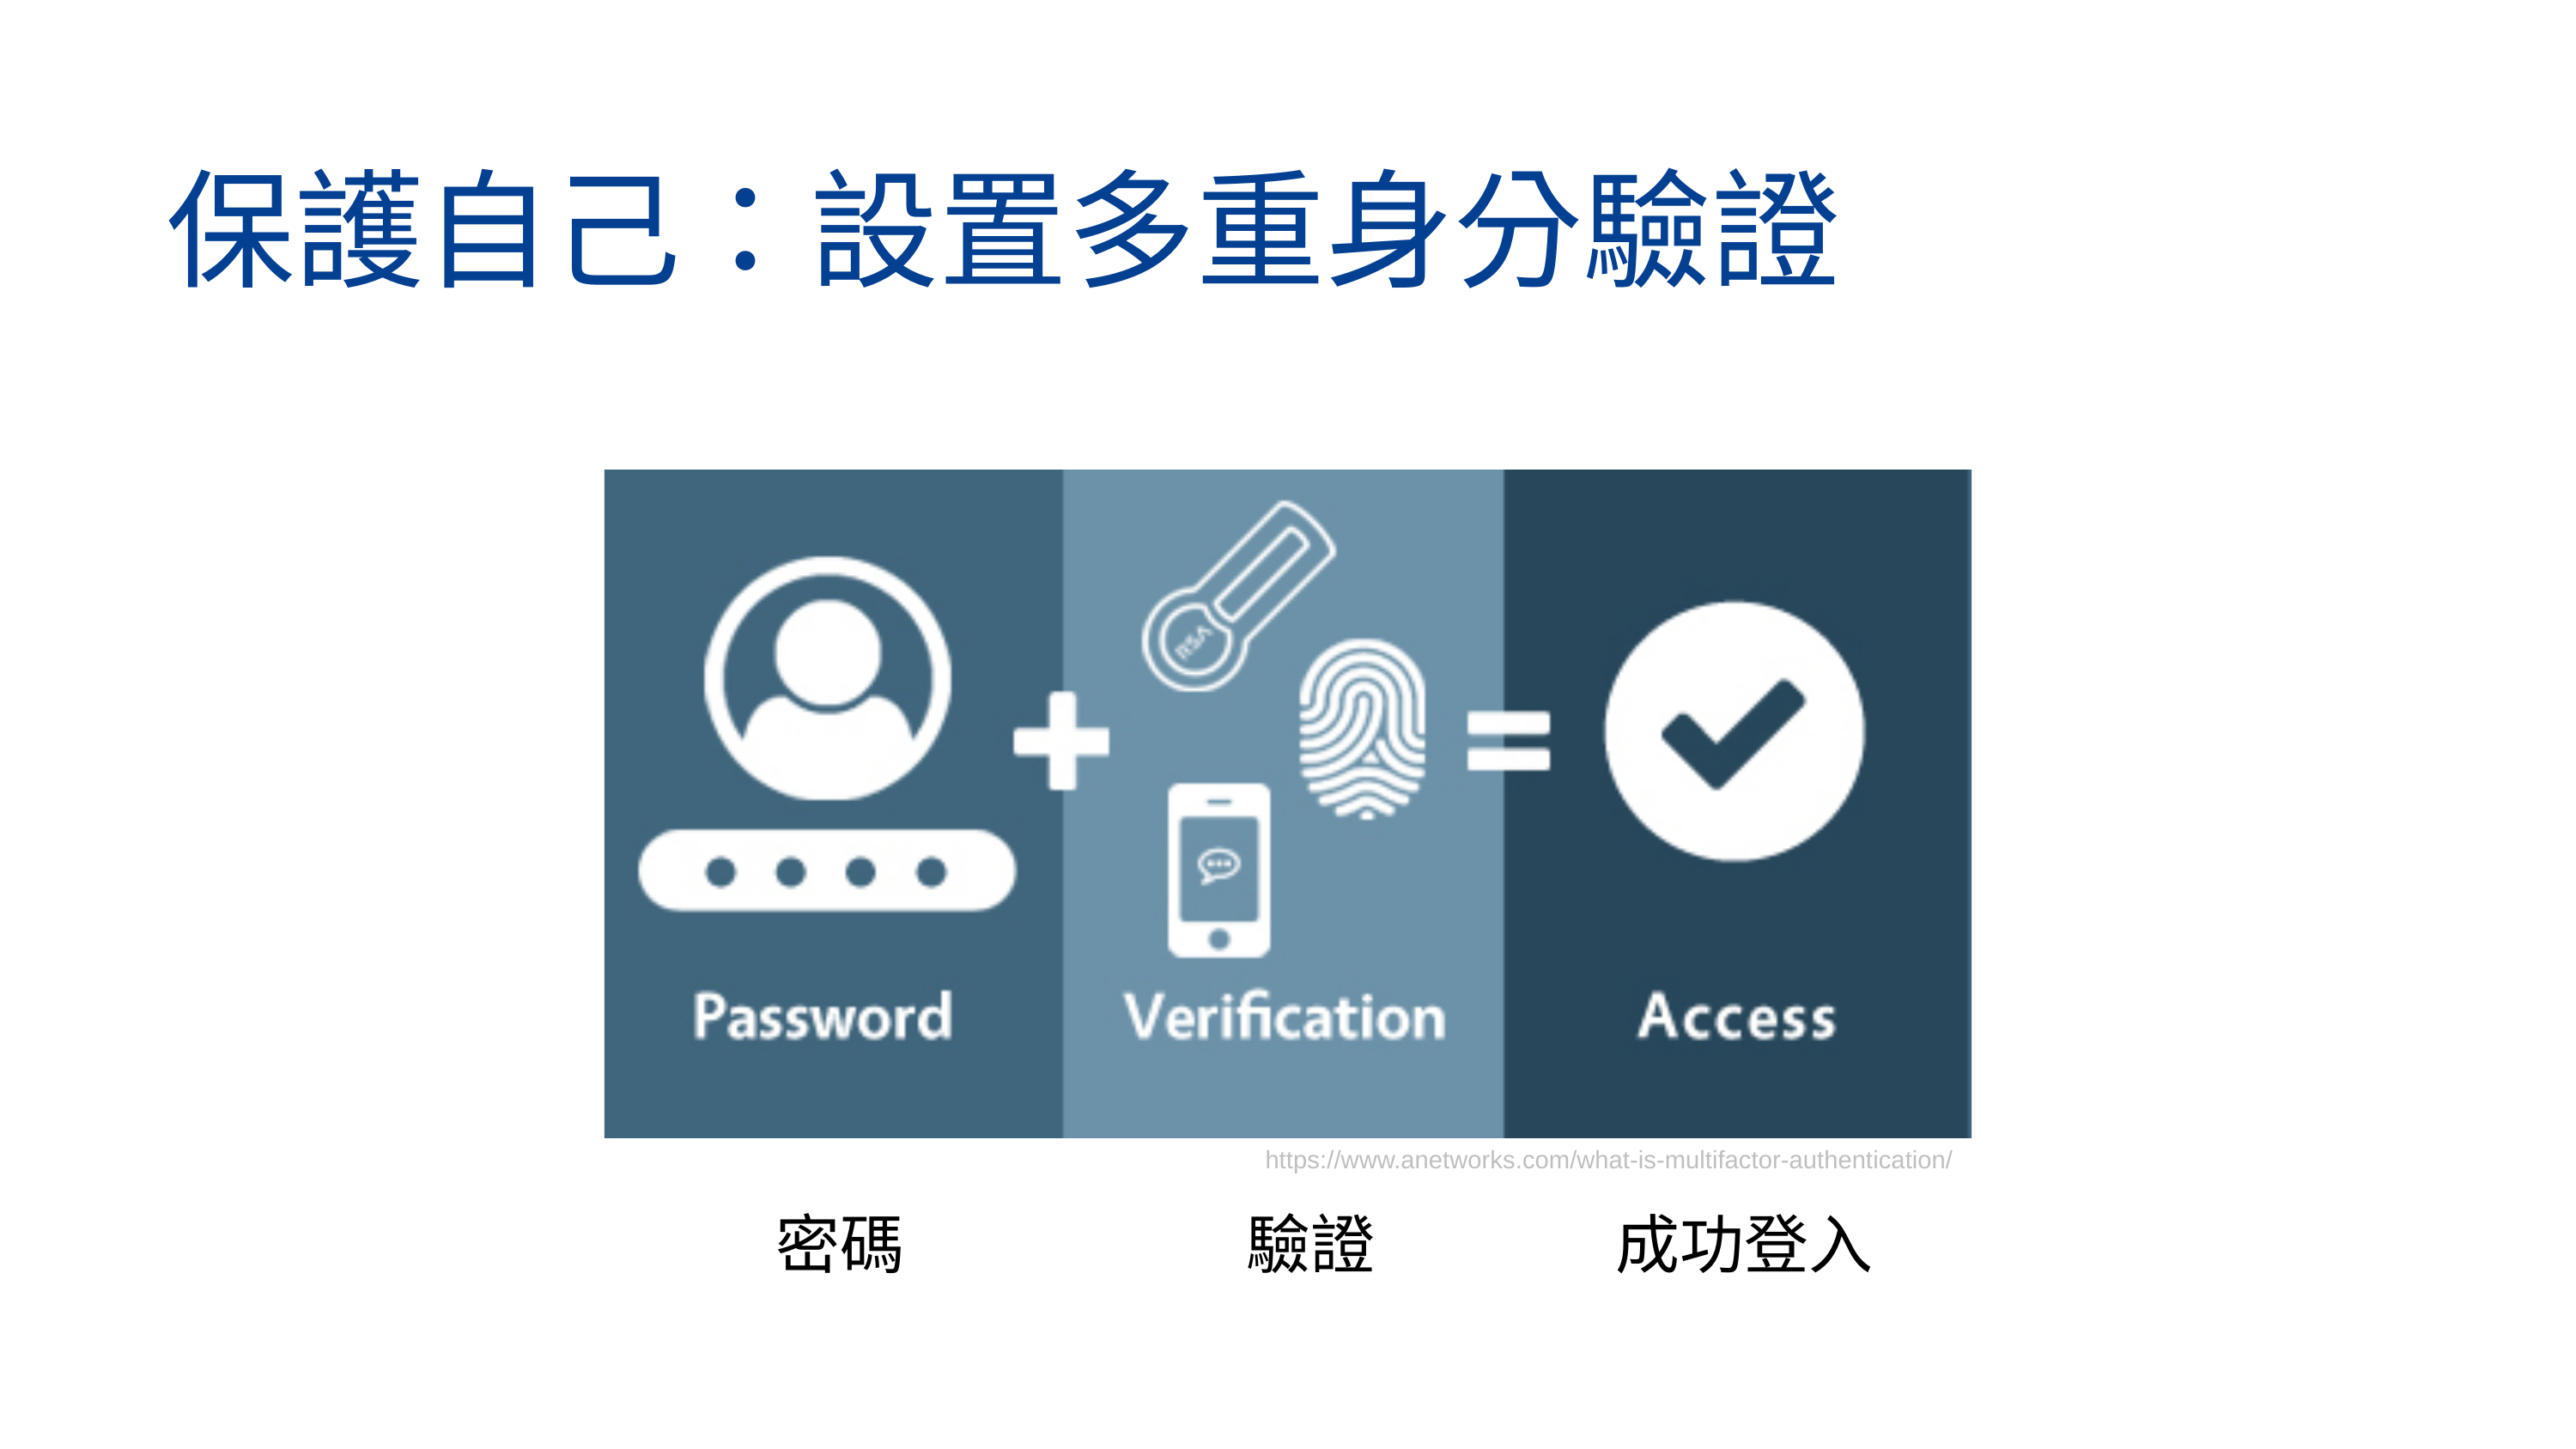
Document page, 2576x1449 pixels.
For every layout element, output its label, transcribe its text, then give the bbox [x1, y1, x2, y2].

text_box 保護自己：設置多重身分驗證 [166, 149, 2342, 279]
text_box 成功登入 [1591, 1186, 1889, 1286]
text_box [604, 470, 1972, 1182]
text_box 密碼 [687, 1186, 986, 1286]
text_box 驗證 [1157, 1186, 1456, 1286]
